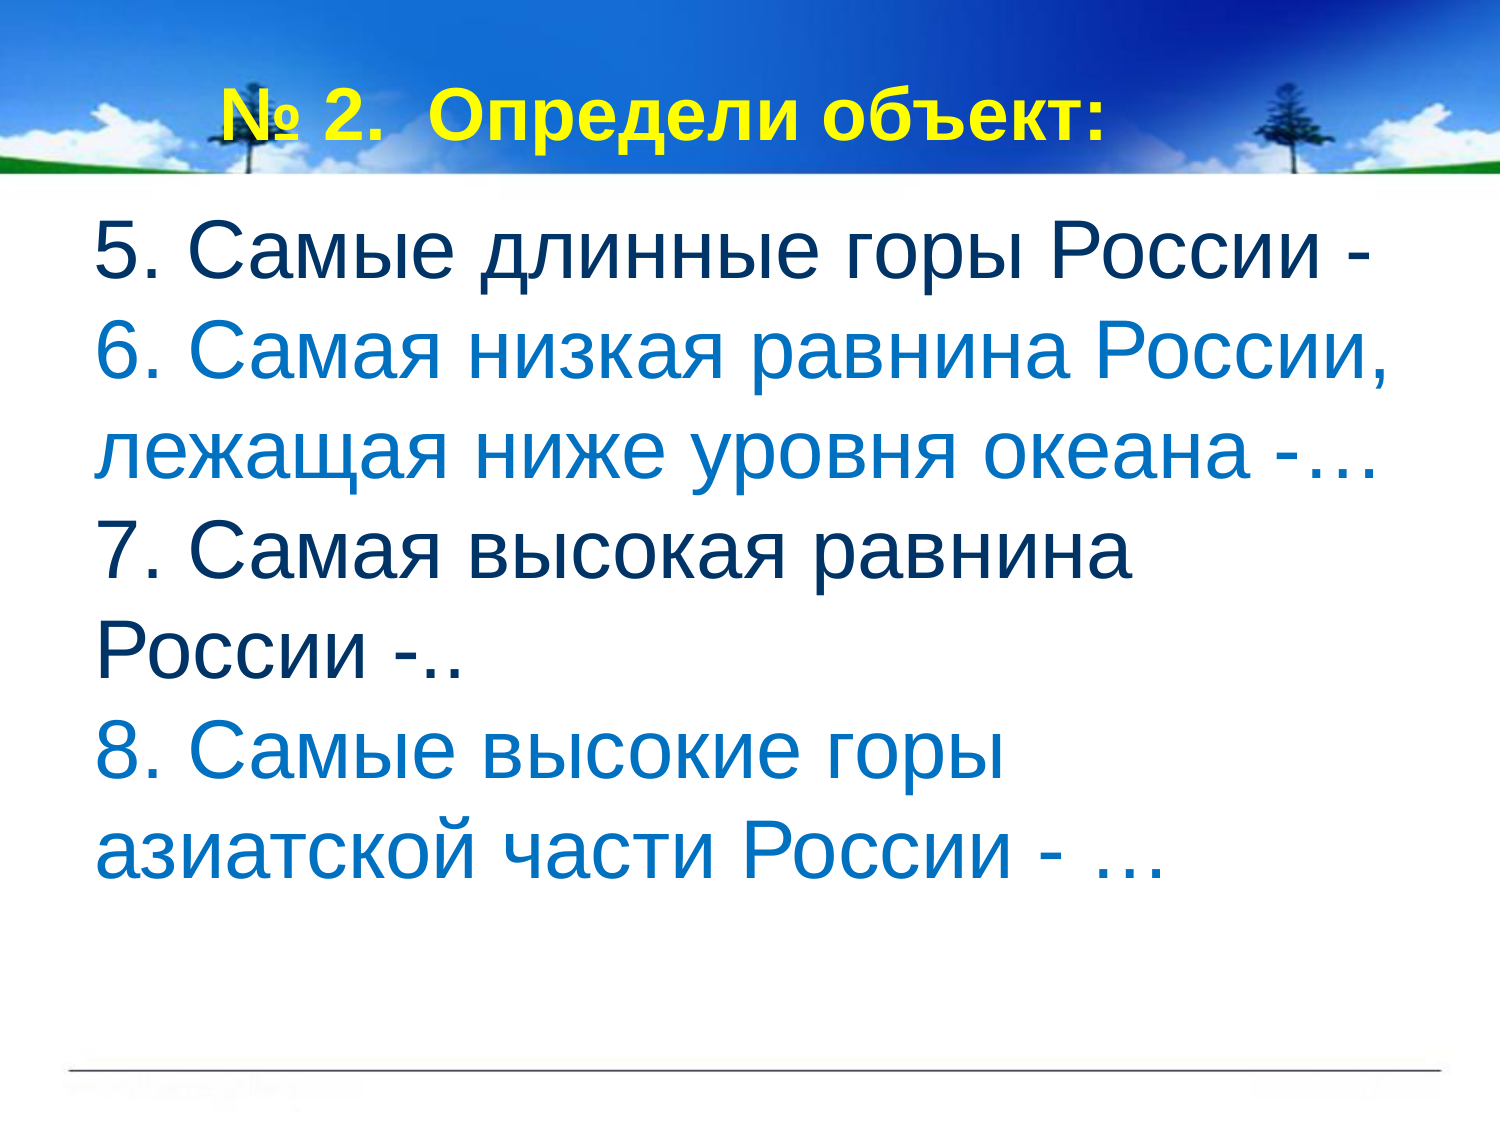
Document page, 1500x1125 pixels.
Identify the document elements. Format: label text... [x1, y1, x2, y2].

picture [0, 0, 1500, 1125]
title № 2. Определи объект: [105, 46, 1223, 175]
list 5. Самые длинные горы России - 6. Самая низкая равнина России, лежащая ниже уровня океана -… 7. Самая высокая равнина России -.. 8. Самые высокие горы азиатской части России - … [23, 187, 1426, 1067]
